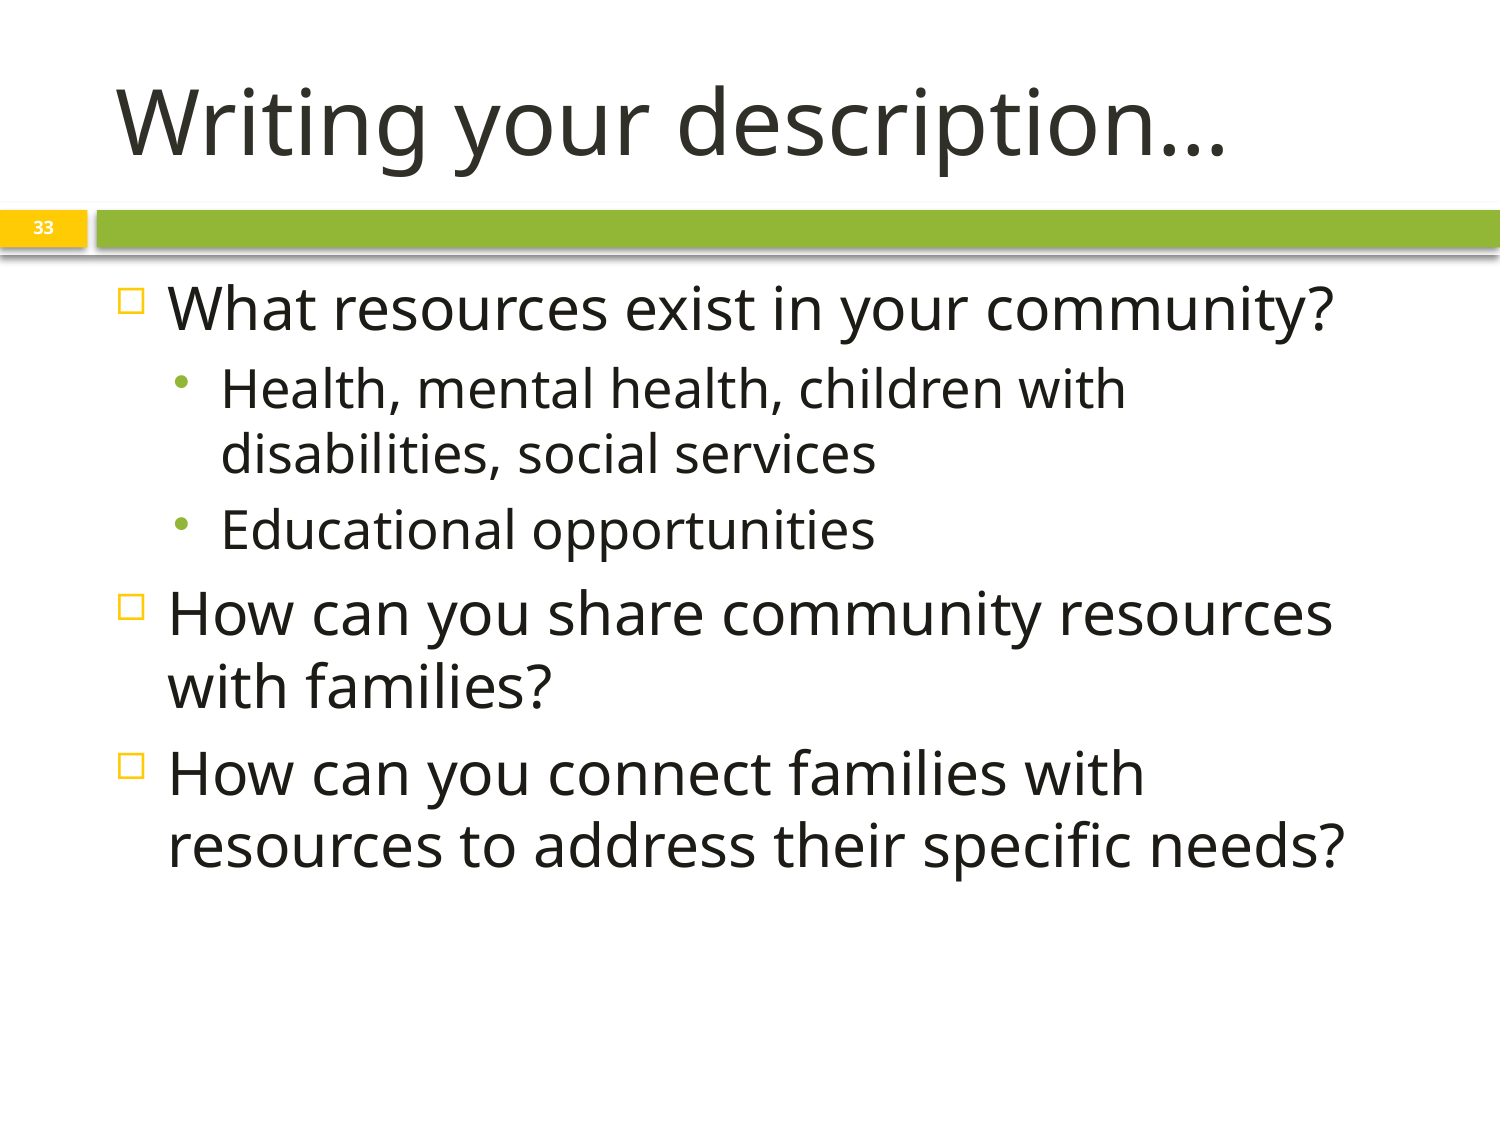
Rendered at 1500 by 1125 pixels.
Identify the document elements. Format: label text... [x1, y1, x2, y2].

slide_number 33 [0, 208, 88, 249]
title Writing your description… [100, 37, 1438, 200]
list What resources exist in your community? Health, mental health, children with disabilities, social services Educational opportunities How can you share community resources with families? How can you connect families with resources to address their specific needs? [100, 262, 1438, 1000]
